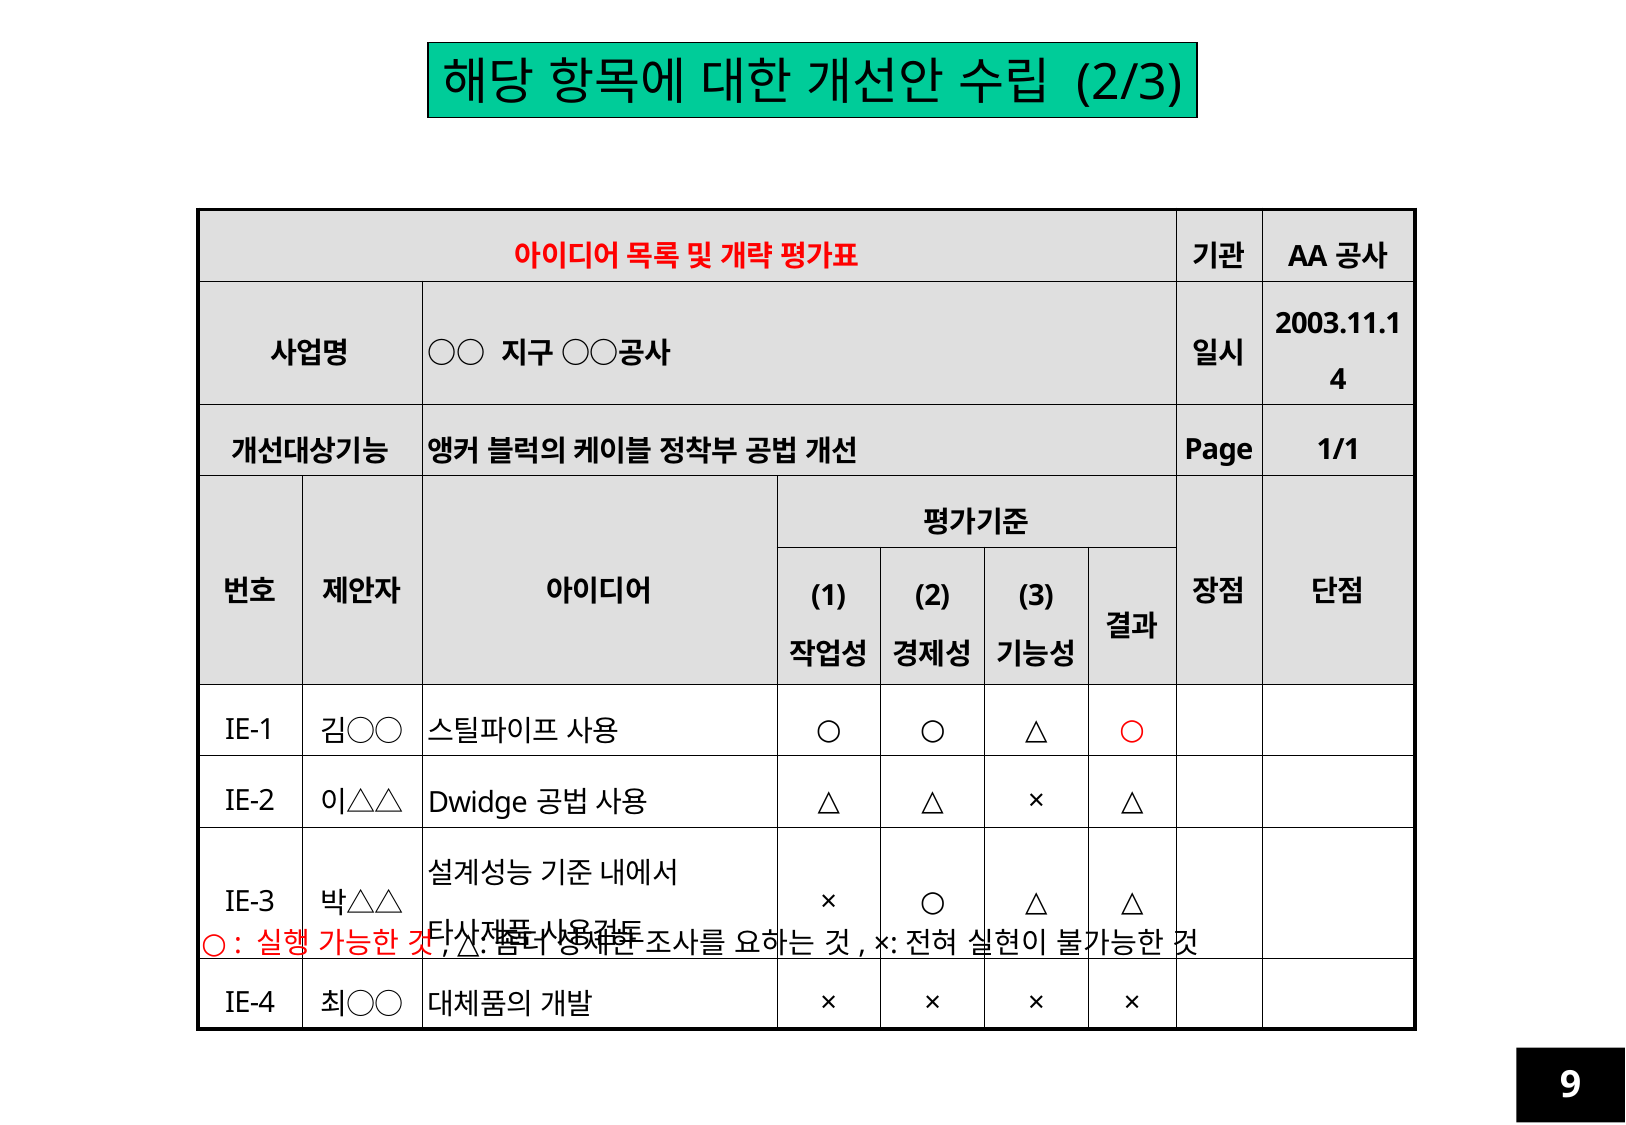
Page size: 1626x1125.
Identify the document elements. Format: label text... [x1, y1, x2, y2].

table_cell 평가기준 [778, 476, 1176, 547]
table_cell 결과 [1089, 548, 1176, 684]
table_cell IE-3 [200, 828, 302, 916]
table_cell × [1089, 967, 1176, 1027]
table_cell 최○○ [303, 967, 422, 1027]
table_cell [1177, 967, 1262, 1027]
table_cell [1177, 828, 1262, 916]
table_cell × [778, 967, 880, 1027]
table_cell × [881, 967, 984, 1027]
table_header 기관 [1177, 211, 1262, 281]
table_cell [1263, 828, 1413, 958]
table_cell Dwidge공법 사용 [423, 756, 777, 827]
table_cell × [985, 756, 1088, 827]
text_box 해당 항목에 대한 개선안 수립 (2/3) [427, 42, 1197, 118]
table_cell Page [1177, 405, 1262, 475]
table_cell (2) 경제성 [881, 548, 984, 684]
table_cell IE-4 [200, 967, 302, 1027]
table_cell △ [881, 756, 984, 827]
table_cell IE-2 [200, 756, 302, 827]
table_cell 설계성능 기준 내에서 타사제품 사용검토 [423, 828, 777, 916]
table_cell 스틸파이프 사용 [423, 685, 777, 755]
table_cell △ [985, 828, 1088, 916]
text_box ○ : 실행 가능한 것, △:좀더 상세한 조사를 요하는 것, ×:전혀 실현이 불가능한 것 [186, 916, 1362, 967]
table_cell 사업명 [200, 282, 422, 404]
table_cell ○ [881, 685, 984, 755]
table_cell [1263, 685, 1413, 755]
table_cell × [985, 967, 1088, 1027]
table_cell 앵커 블럭의 케이블 정착부 공법 개선 [423, 405, 1176, 475]
slide_number 9 [1516, 1047, 1625, 1123]
table_cell 제안자 [303, 476, 422, 684]
table_cell 대체품의 개발 [423, 967, 777, 1027]
table_cell 김○○ [303, 685, 422, 755]
table_cell 개선대상기능 [200, 405, 422, 475]
table_cell [1177, 685, 1262, 755]
table_cell (1) 작업성 [778, 548, 880, 684]
table_cell [1263, 756, 1413, 827]
table_cell 박△△ [303, 828, 422, 916]
table_cell × [778, 828, 880, 916]
table_cell [1177, 756, 1262, 827]
table_cell (3) 기능성 [985, 548, 1088, 684]
table_cell △ [778, 756, 880, 827]
table_cell IE-1 [200, 685, 302, 755]
table_cell [1263, 959, 1413, 1027]
table_cell 2003.11.14 [1263, 282, 1413, 404]
table_cell 장점 [1177, 476, 1262, 684]
table_cell △ [1089, 828, 1176, 916]
table_cell △ [1089, 756, 1176, 827]
table_cell △ [985, 685, 1088, 755]
table_header 아이디어 목록 및 개략 평가표 [200, 211, 1176, 281]
table_cell ○ [881, 828, 984, 916]
table_cell 1/1 [1263, 405, 1413, 475]
table_cell 이△△ [303, 756, 422, 827]
table_cell ○ [778, 685, 880, 755]
table_cell 단점 [1263, 476, 1413, 684]
table_cell 아이디어 [423, 476, 777, 684]
table_cell 일시 [1177, 282, 1262, 404]
table_cell ○○ 지구 ○○공사 [423, 282, 1176, 404]
table_header AA공사 [1263, 211, 1413, 281]
table_cell 번호 [200, 476, 302, 684]
table_cell ○ [1089, 685, 1176, 755]
